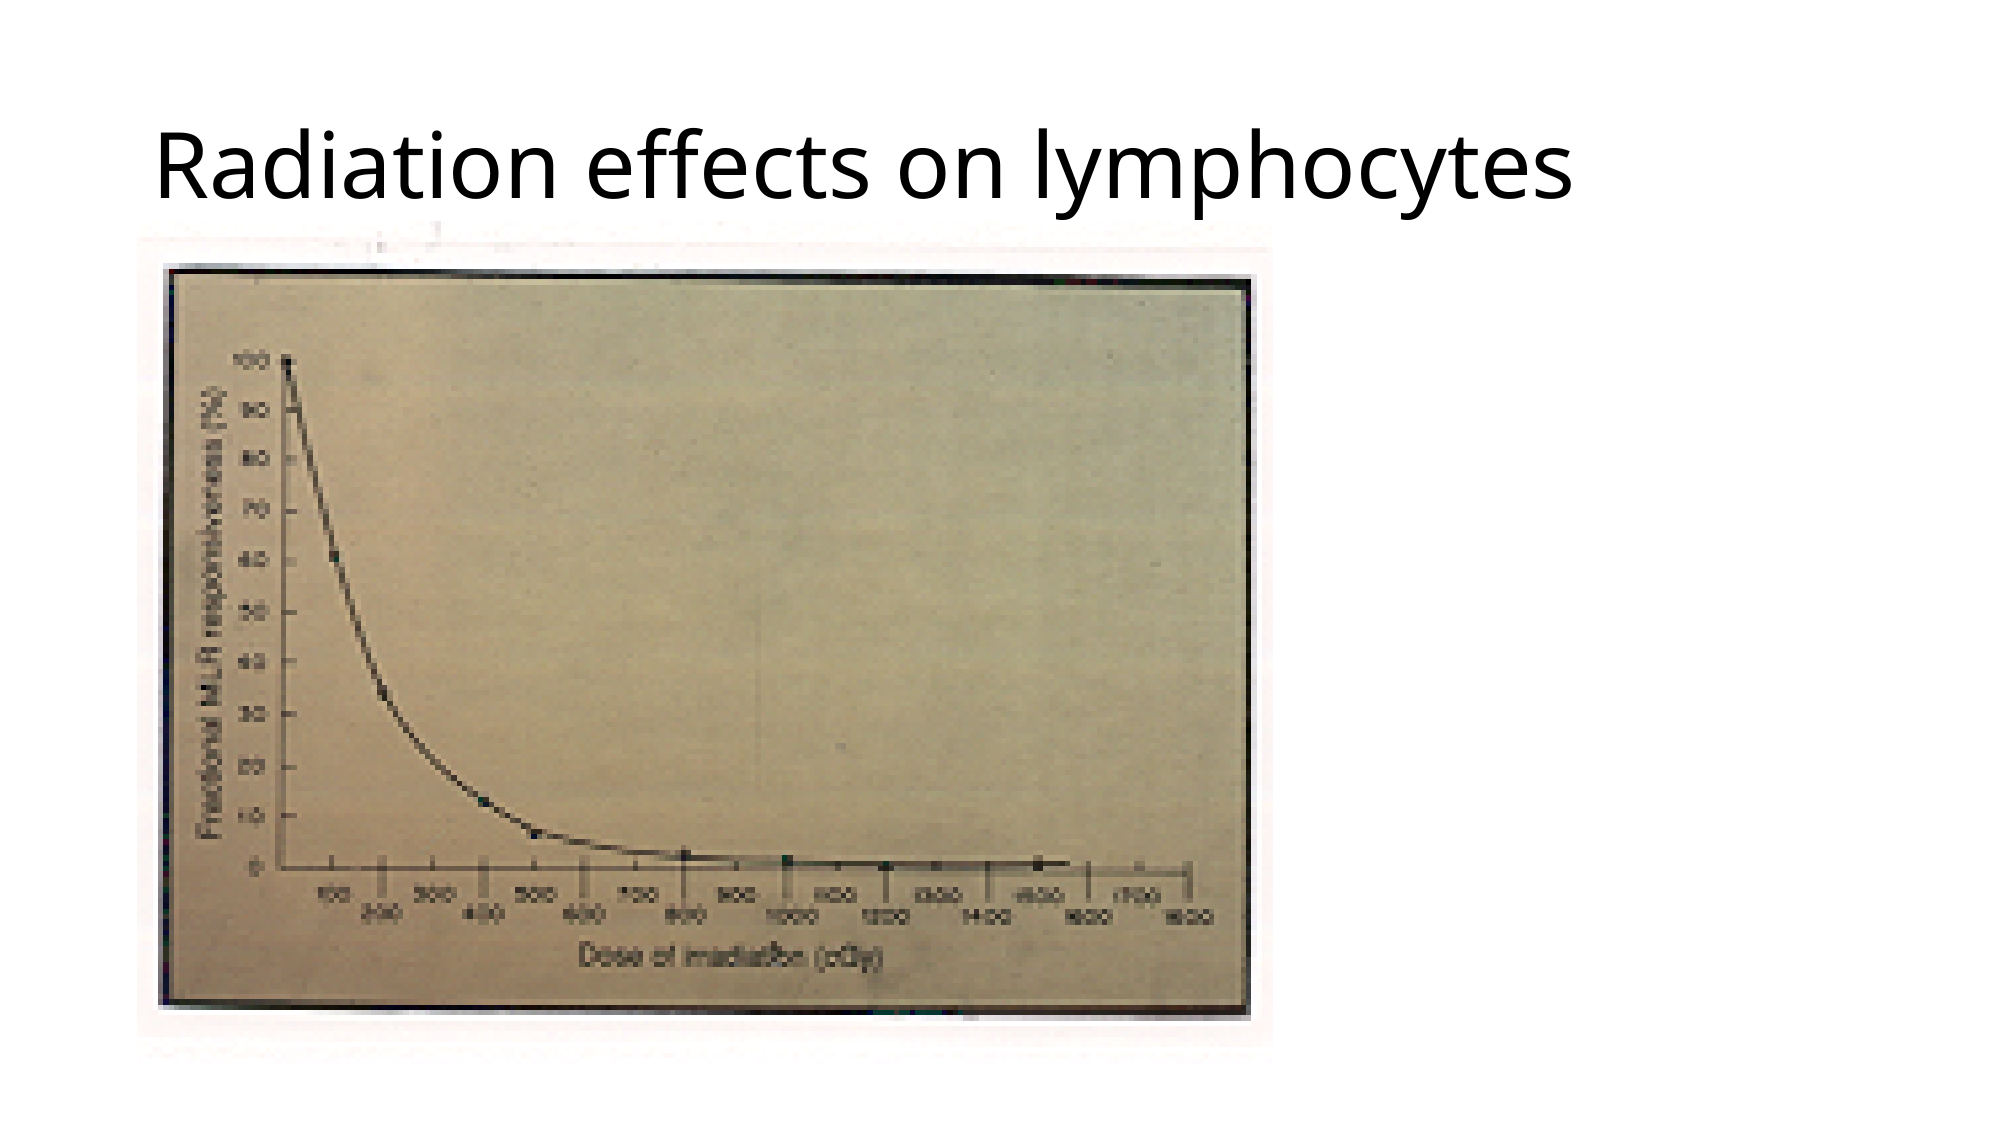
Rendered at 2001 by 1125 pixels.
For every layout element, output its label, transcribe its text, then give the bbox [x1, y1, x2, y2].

title Radiation effects on lymphocytes [137, 59, 1863, 278]
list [137, 221, 1273, 1064]
